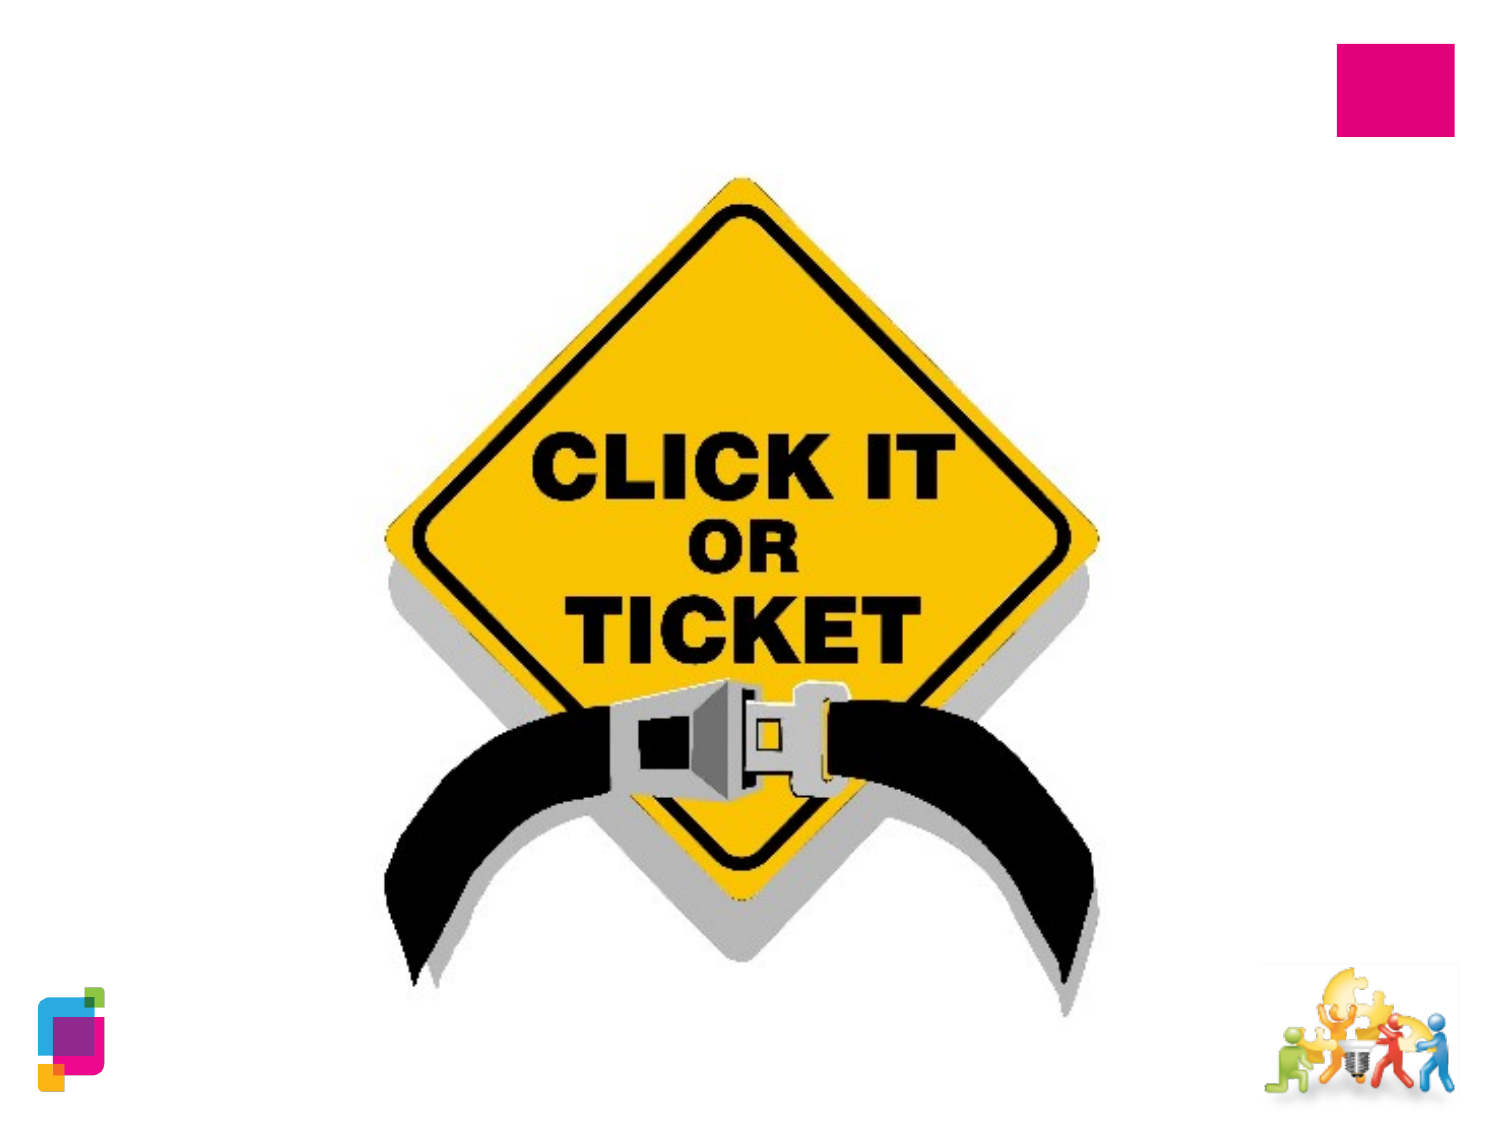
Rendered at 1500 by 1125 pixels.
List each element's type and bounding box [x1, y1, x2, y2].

picture [1261, 948, 1462, 1120]
picture [325, 139, 1157, 1125]
